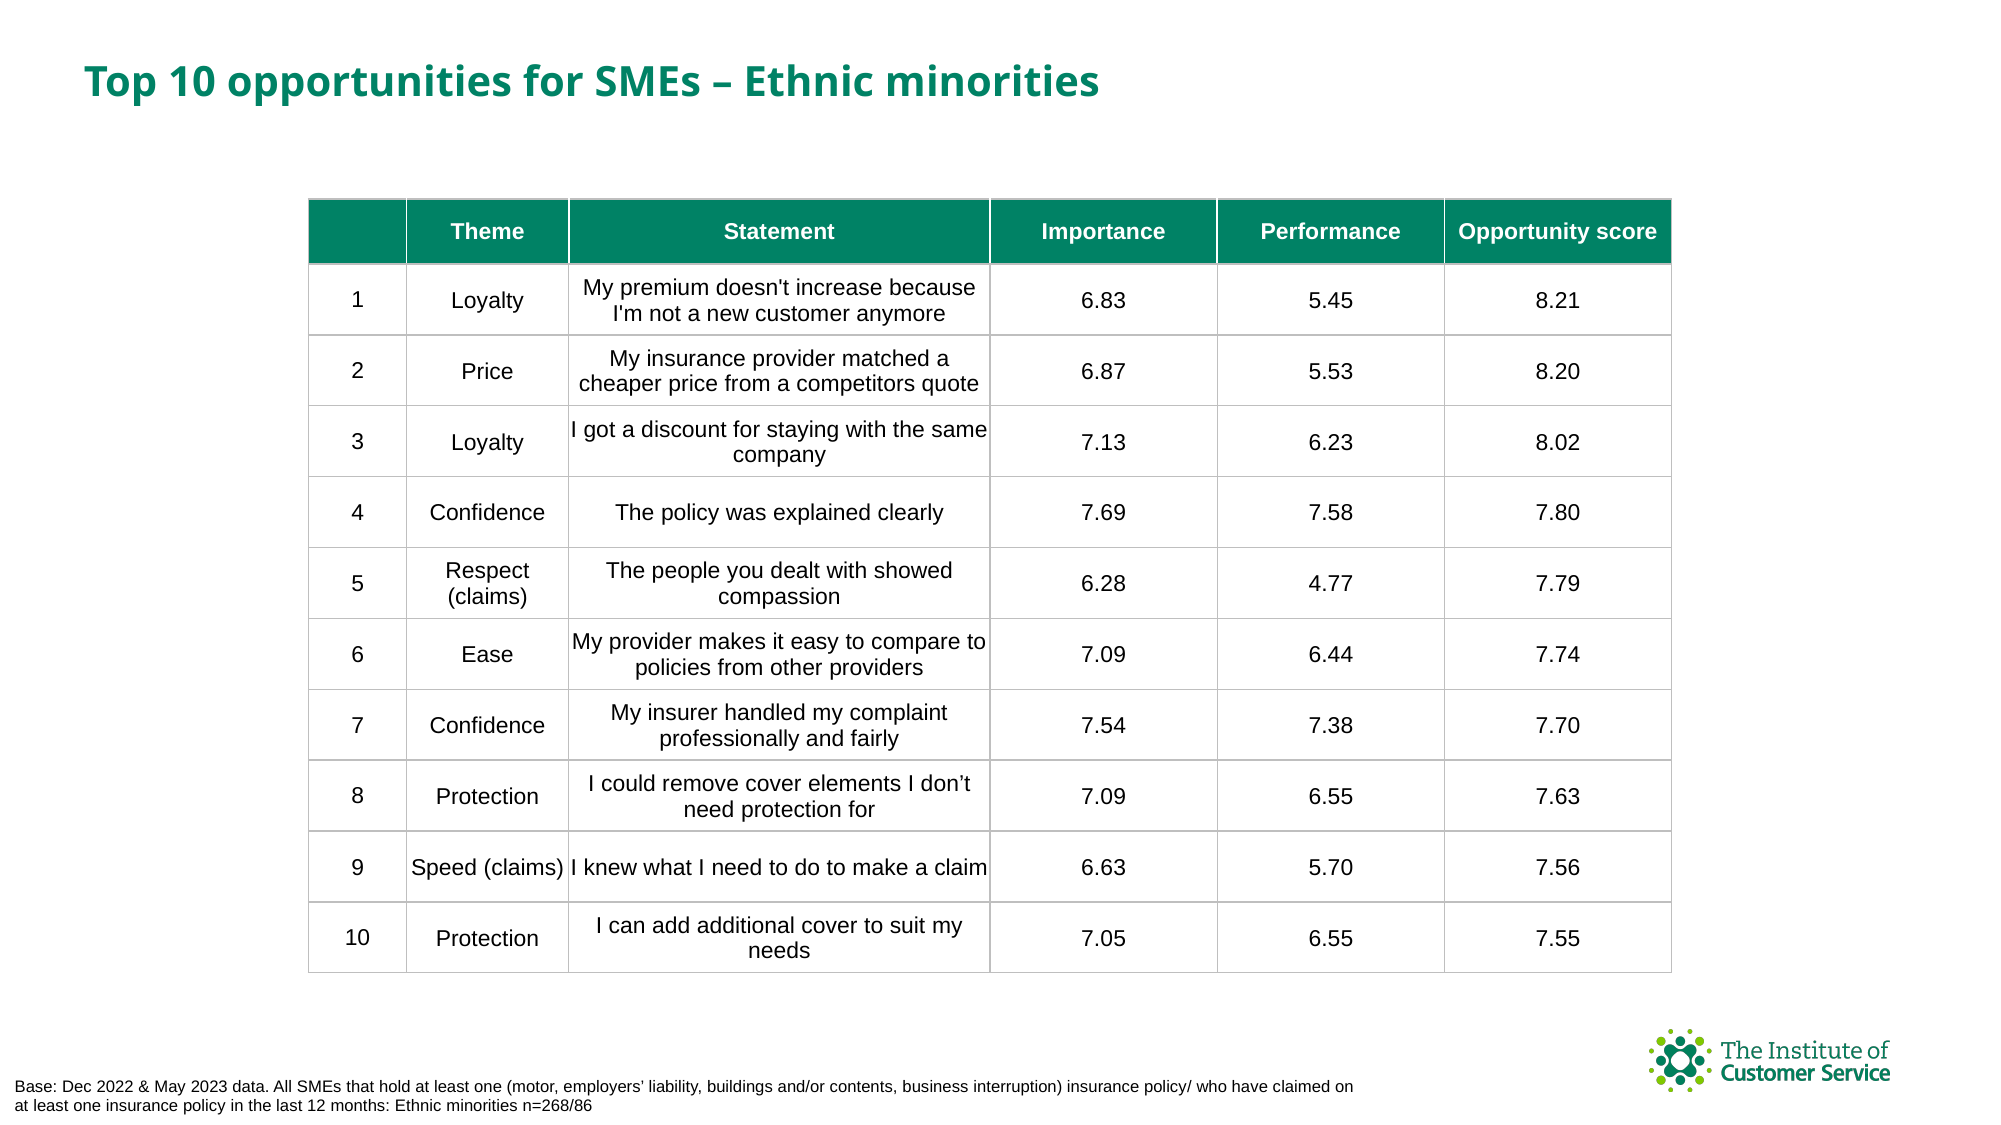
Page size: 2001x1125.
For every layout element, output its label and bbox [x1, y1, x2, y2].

table_cell [309, 406, 406, 476]
table_cell [407, 690, 568, 759]
table_cell [991, 903, 1217, 972]
table_cell [569, 477, 989, 547]
table_header [991, 200, 1216, 263]
table_cell [309, 265, 406, 334]
table_cell [407, 406, 568, 476]
table_cell [1218, 406, 1444, 476]
table_cell [407, 548, 568, 618]
table_header [1218, 200, 1444, 263]
table_cell [569, 761, 989, 830]
table_cell [569, 619, 989, 689]
table_cell [991, 548, 1217, 618]
table_cell [1218, 903, 1444, 972]
picture [1649, 1029, 1890, 1092]
table_cell [1445, 477, 1671, 547]
table_cell [407, 619, 568, 689]
table_cell [1218, 336, 1444, 405]
table_cell [407, 477, 568, 547]
table_header [407, 200, 568, 263]
table_cell [991, 761, 1217, 830]
table_cell [991, 832, 1217, 901]
table_cell [1218, 690, 1444, 759]
table_cell [1218, 761, 1444, 830]
table_cell [309, 619, 406, 689]
table_cell [407, 903, 568, 972]
table_cell [569, 265, 989, 334]
table_cell [407, 761, 568, 830]
table_cell [569, 336, 989, 405]
table_cell [991, 265, 1217, 334]
table_cell [991, 690, 1217, 759]
table_header [309, 200, 406, 263]
table_cell [569, 548, 989, 618]
table_cell [991, 336, 1217, 405]
table_cell [569, 690, 989, 759]
table_cell [1445, 619, 1671, 689]
table_cell [569, 832, 989, 901]
table_cell [1218, 265, 1444, 334]
table_cell [309, 832, 406, 901]
table_cell [407, 265, 568, 334]
table_cell [1218, 548, 1444, 618]
table_cell [991, 406, 1217, 476]
table_cell [309, 903, 406, 972]
table_cell [1445, 761, 1671, 830]
table_cell [569, 903, 989, 972]
table_cell [1445, 903, 1671, 972]
table_cell [1218, 477, 1444, 547]
table_cell [309, 548, 406, 618]
table_cell [1445, 690, 1671, 759]
table_cell [309, 477, 406, 547]
table_cell [1445, 406, 1671, 476]
text_box [0, 1067, 1385, 1125]
table_cell [1445, 832, 1671, 901]
table_cell [309, 690, 406, 759]
table_cell [1445, 548, 1671, 618]
table_cell [407, 832, 568, 901]
table_cell [309, 336, 406, 405]
table_cell [1445, 265, 1671, 334]
table_header [570, 200, 989, 263]
table_cell [407, 336, 568, 405]
text_box [69, 47, 1912, 113]
table_cell [1218, 619, 1444, 689]
table_header [1445, 200, 1671, 263]
table_cell [1218, 832, 1444, 901]
table_cell [569, 406, 989, 476]
table_cell [1445, 336, 1671, 405]
table_cell [991, 477, 1217, 547]
table_cell [309, 761, 406, 830]
table_cell [991, 619, 1217, 689]
